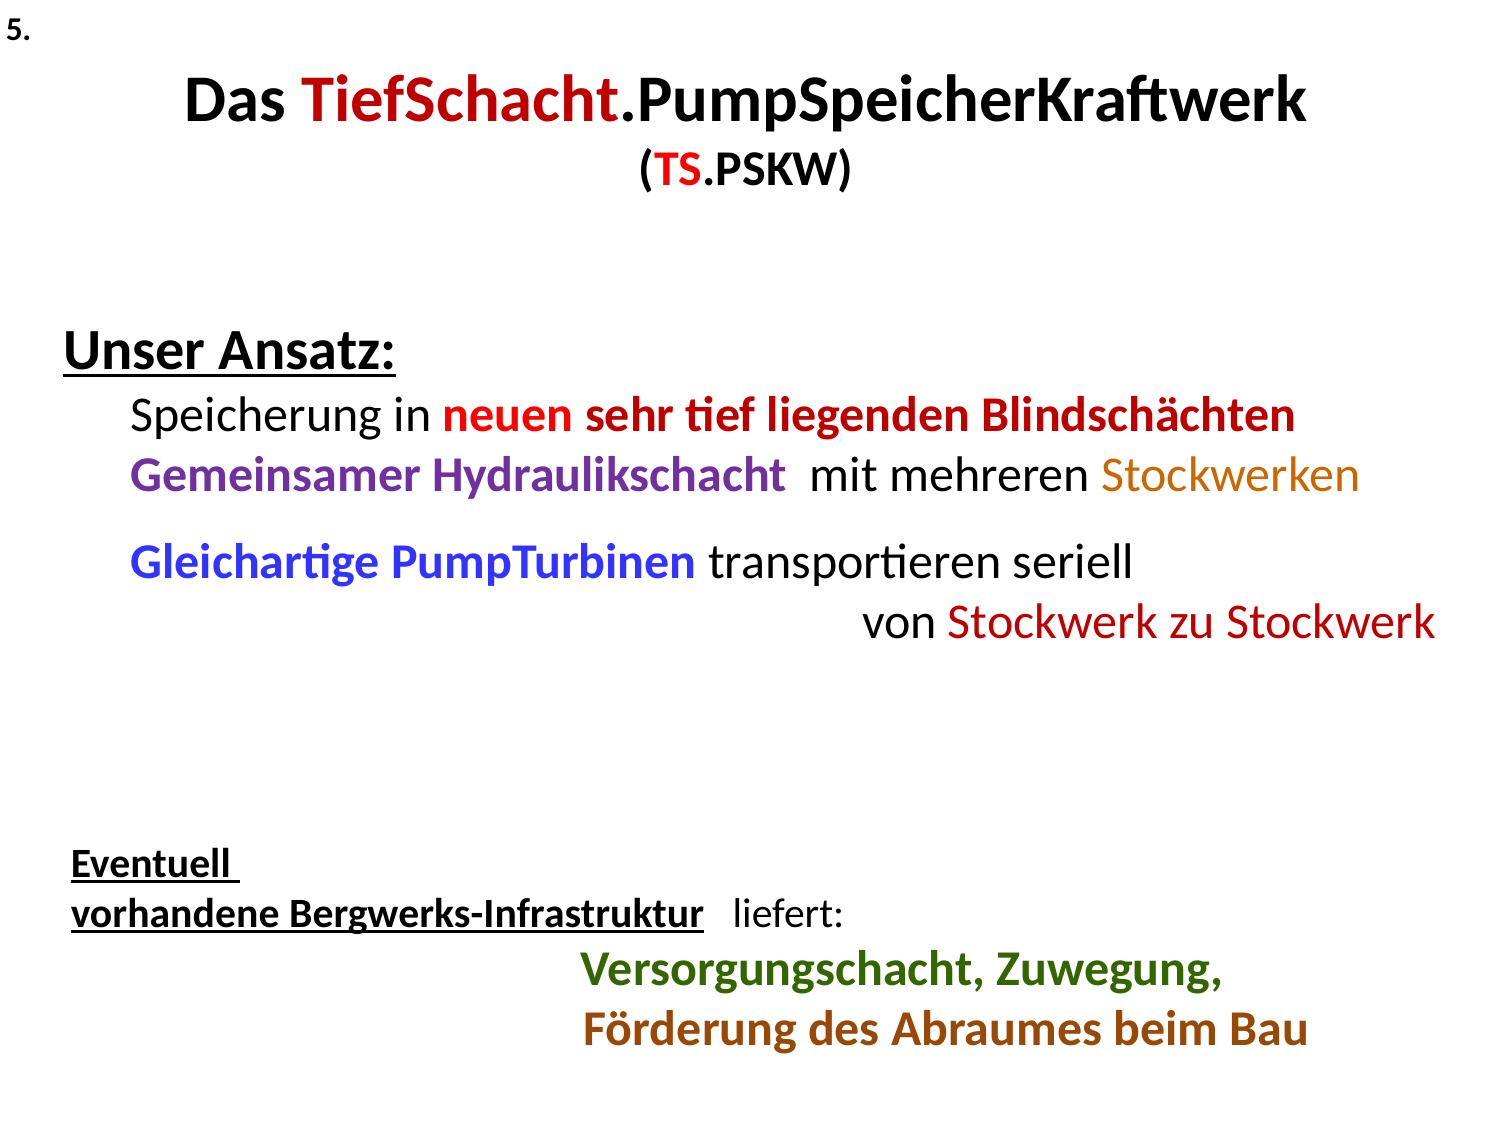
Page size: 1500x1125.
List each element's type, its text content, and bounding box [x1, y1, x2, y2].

text_box 5. [5, 7, 49, 48]
text_box Eventuell vorhandene Bergwerks-Infrastruktur liefert: Versorgungschacht, Zuwegung, Förderung des Abraumes beim Bau [55, 828, 1371, 1063]
text_box Das TiefSchacht.PumpSpeicherKraftwerk (TS.PSKW) [78, 47, 1415, 203]
text_box Unser Ansatz: Speicherung in neuen sehr tief liegenden Blindschächten Gemeinsamer Hydraulikschacht mit mehreren Stockwerken Gleichartige PumpTurbinen transportieren seriell von Stockwerk zu Stockwerk [48, 304, 1478, 657]
